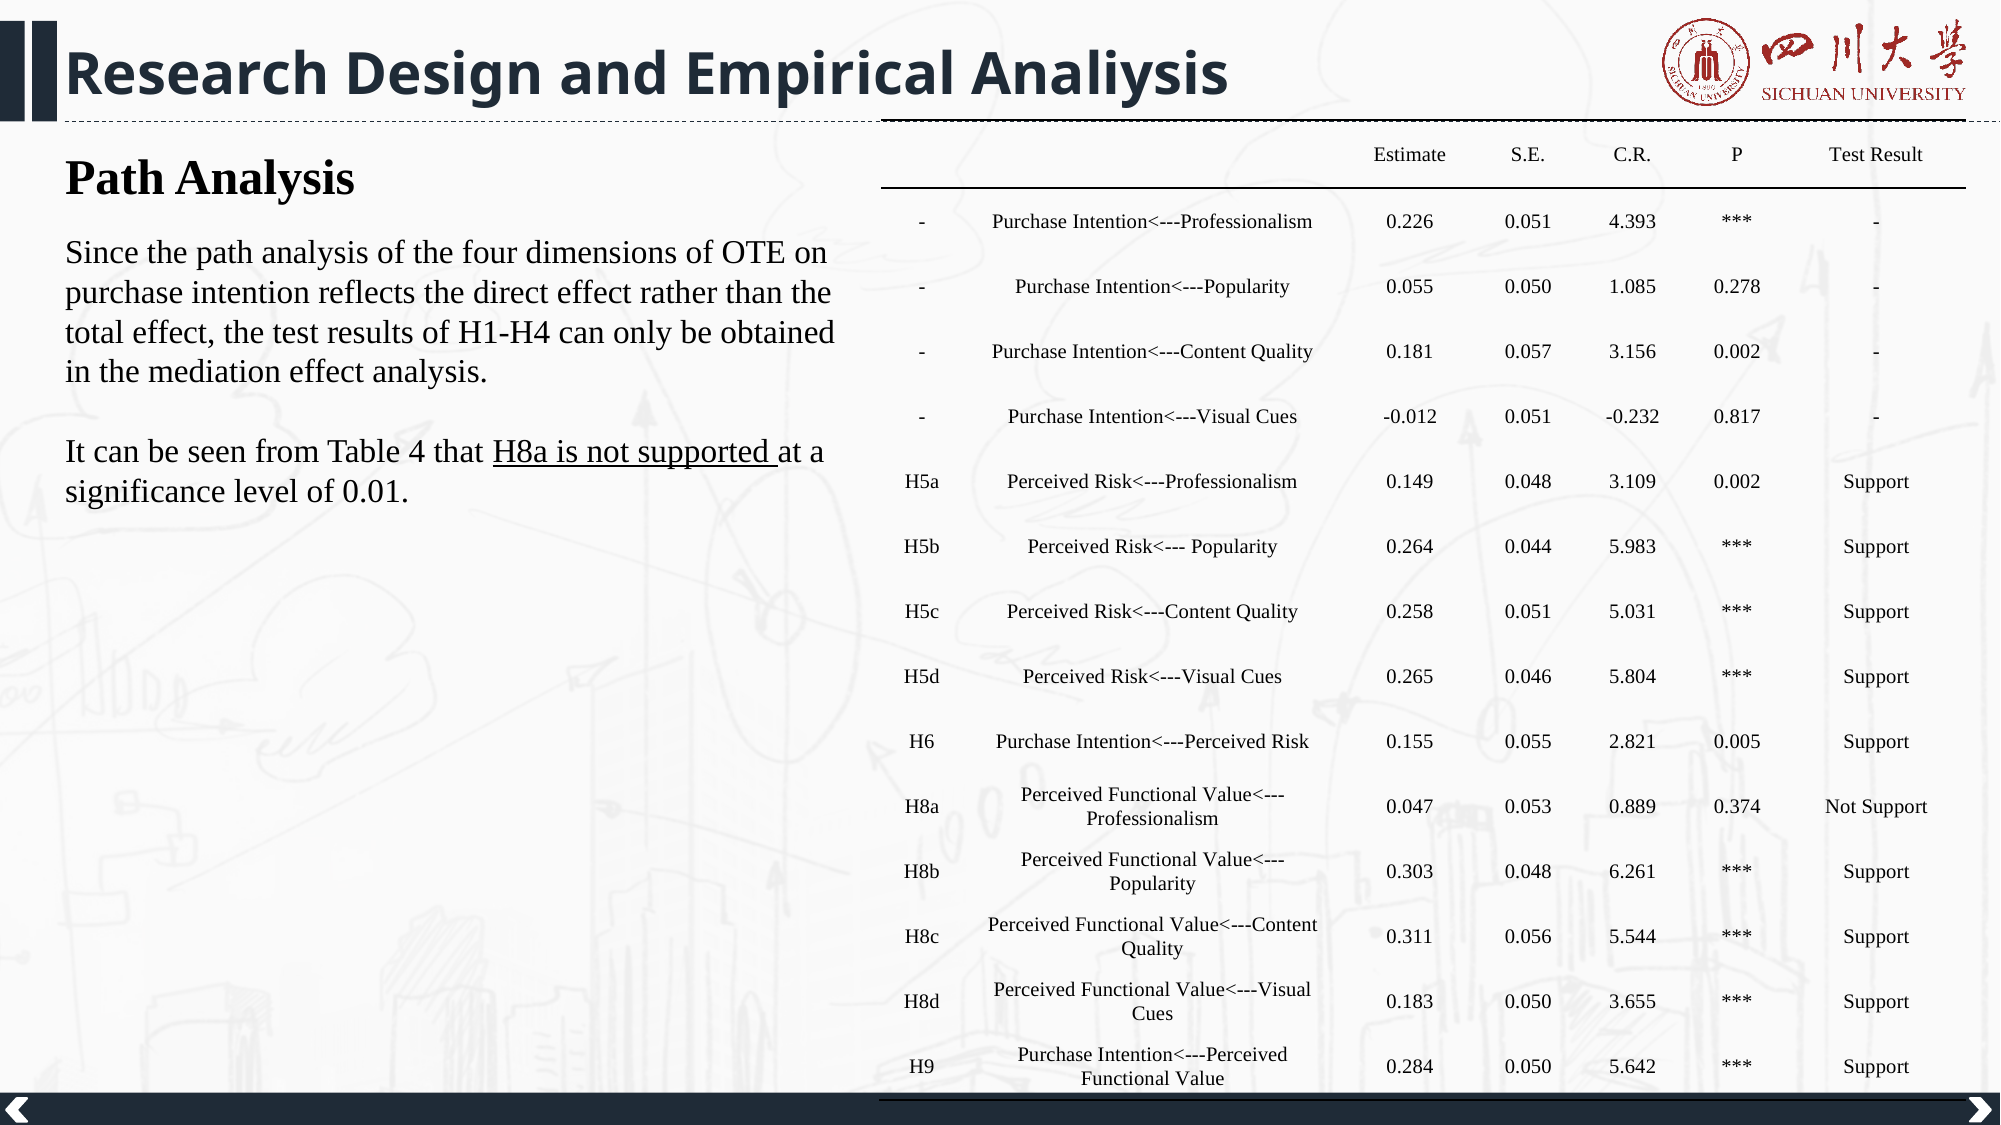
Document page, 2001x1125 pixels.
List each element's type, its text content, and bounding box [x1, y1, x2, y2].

text_box Path Analysis [50, 133, 878, 213]
picture [878, 119, 1968, 1125]
picture [1662, 18, 1966, 106]
text_box Since the path analysis of the four dimensions of OTE on purchase intention reflects the direct effect rather than the total effect, the test results of H1-H4 can only be obtained in the mediation effect analysis. It can be seen from Table 4 that H8a is not supported at a significance level of 0.01. [50, 222, 866, 517]
